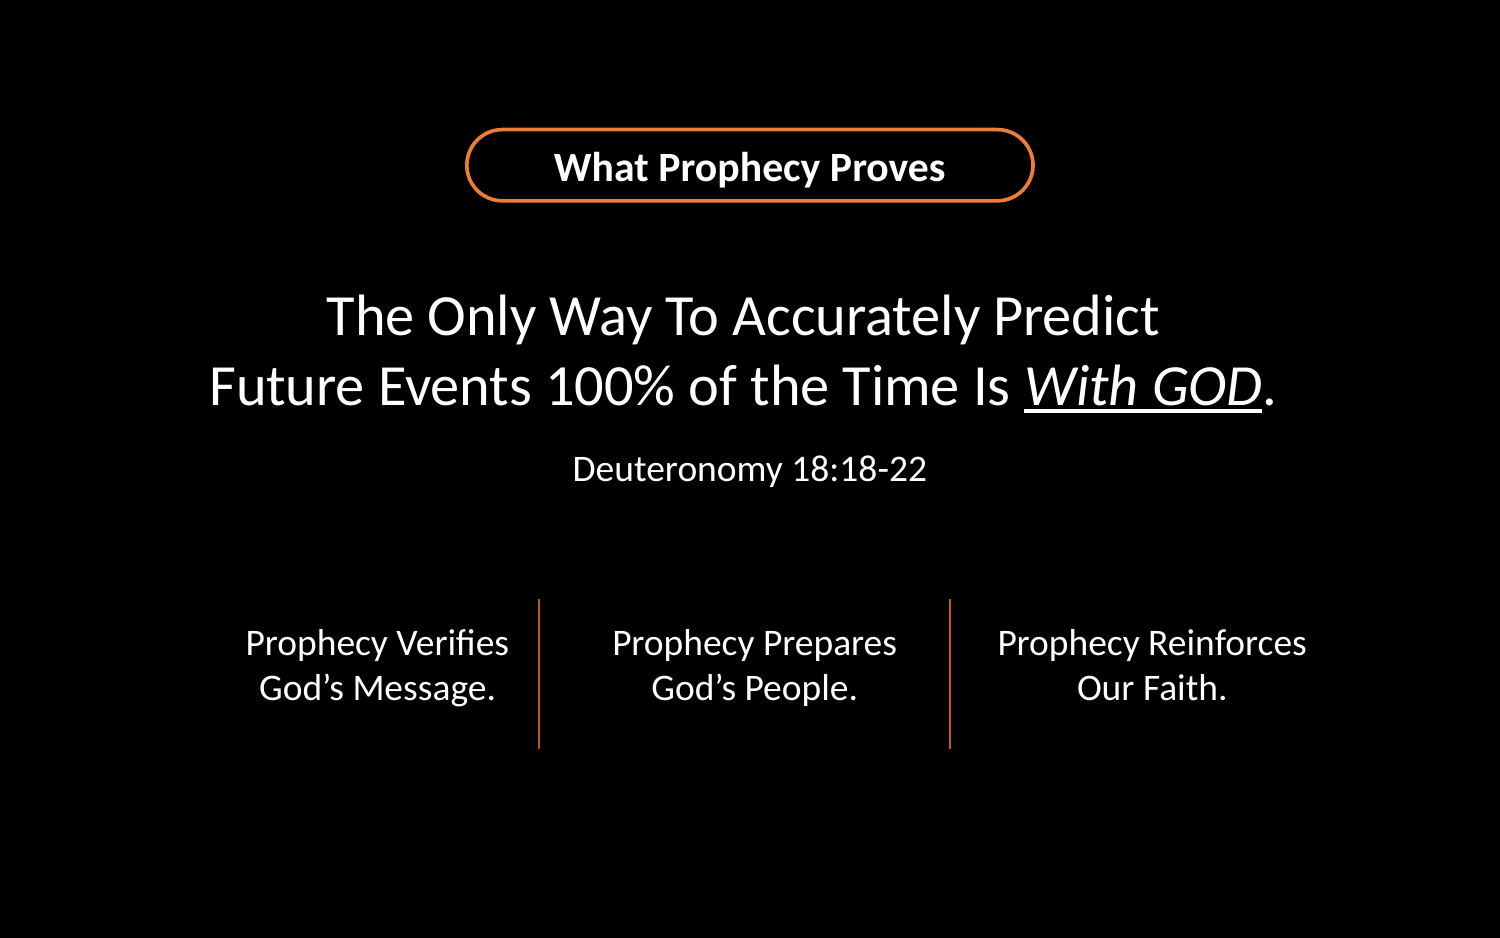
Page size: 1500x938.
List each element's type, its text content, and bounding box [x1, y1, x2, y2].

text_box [99, 269, 1401, 498]
text_box Prophecy Reinforces Our Faith. [979, 610, 1326, 715]
text_box What Prophecy Proves [465, 128, 1035, 202]
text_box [216, 599, 540, 750]
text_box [581, 599, 950, 750]
